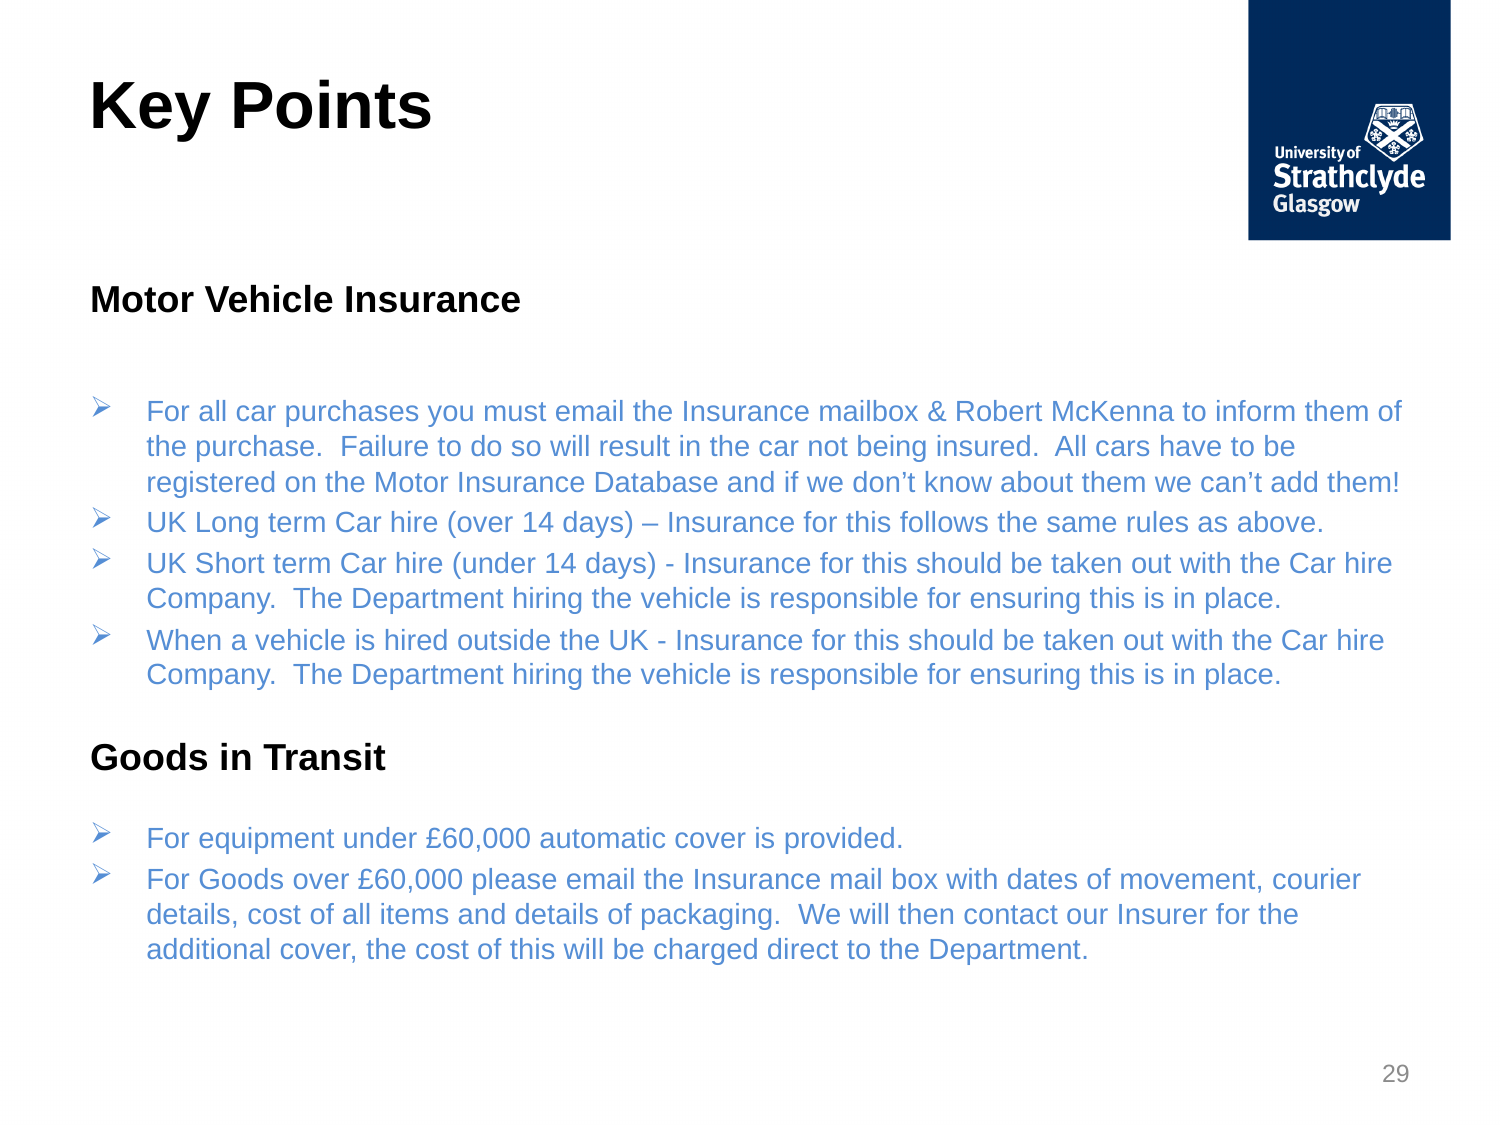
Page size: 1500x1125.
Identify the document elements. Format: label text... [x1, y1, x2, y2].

list Motor Vehicle Insurance For all car purchases you must email the Insurance mailbox & Robert McKenna to inform them of the purchase. Failure to do so will result in the car not being insured. All cars have to be registered on the Motor Insurance Database and if we don’t know about them we can’t add them! UK Long term Car hire (over 14 days) – Insurance for this follows the same rules as above. UK Short term Car hire (under 14 days) - Insurance for this should be taken out with the Car hire Company. The Department hiring the vehicle is responsible for ensuring this is in place. When a vehicle is hired outside the UK - Insurance for this should be taken out with the Car hire Company. The Department hiring the vehicle is responsible for ensuring this is in place. Goods in Transit For equipment under £60,000 automatic cover is provided. For Goods over £60,000 please email the Insurance mail box with dates of movement, courier details, cost of all items and details of packaging. We will then contact our Insurer for the additional cover, the cost of this will be charged direct to the Department. [75, 267, 1447, 1024]
slide_number 29 [1074, 1042, 1425, 1103]
title Key Points [75, 19, 1422, 149]
picture [0, 0, 1500, 1125]
